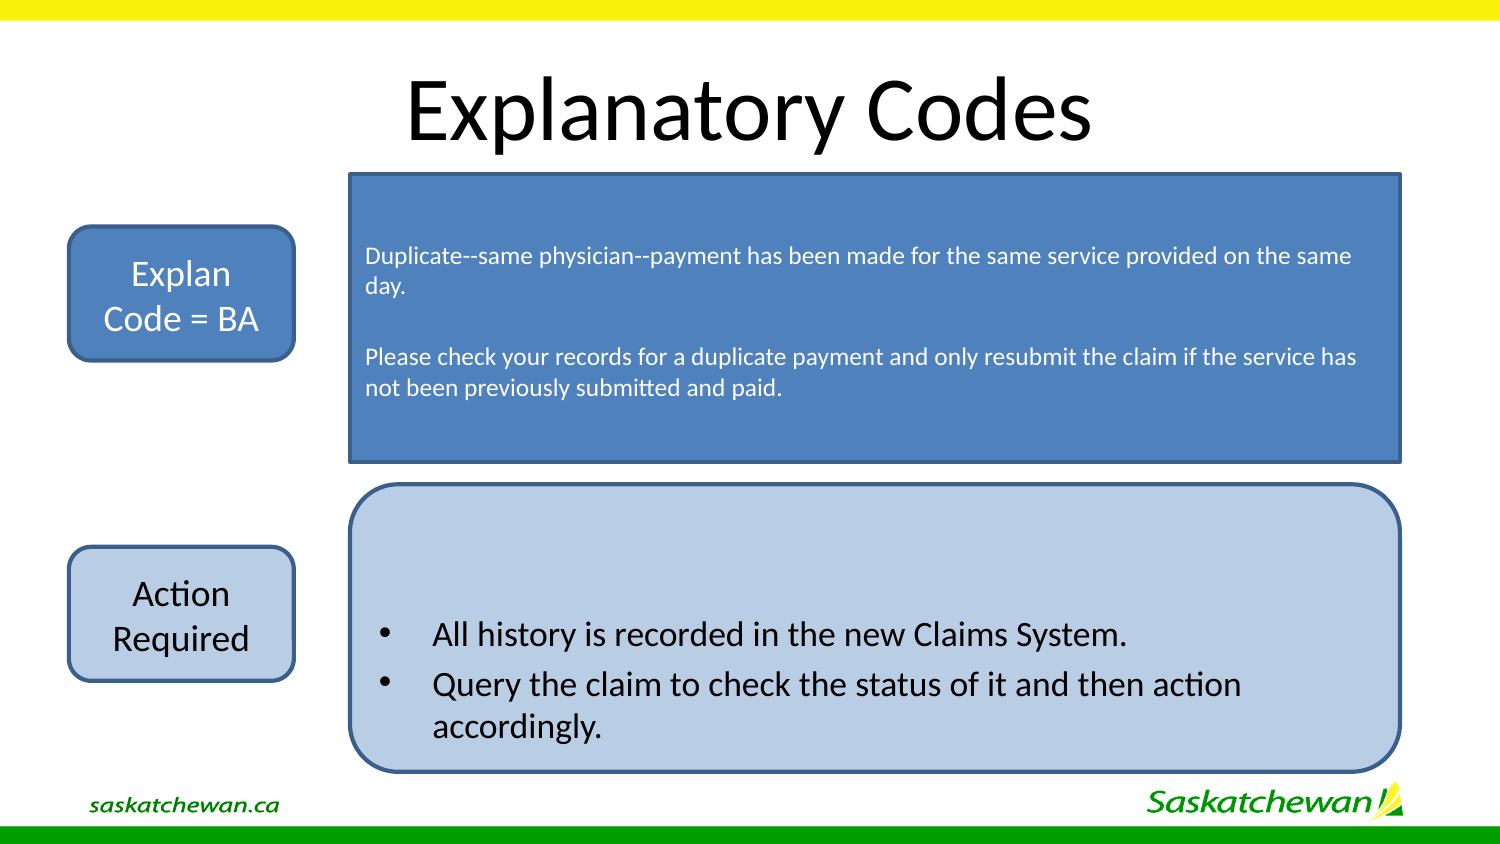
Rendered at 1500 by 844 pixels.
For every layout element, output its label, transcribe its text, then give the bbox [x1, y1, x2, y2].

text_box Explan Code = BA [66, 224, 296, 363]
picture [0, 0, 1500, 844]
title Explanatory Codes [75, 33, 1425, 175]
list Duplicate--same physician--payment has been made for the same service provided on the same day. Please check your records for a duplicate payment and only resubmit the claim if the service has not been previously submitted and paid. [348, 172, 1402, 464]
text_box All history is recorded in the new Claims System. Query the claim to check the status of it and then action accordingly. [347, 482, 1403, 774]
text_box Action Required [66, 544, 296, 683]
